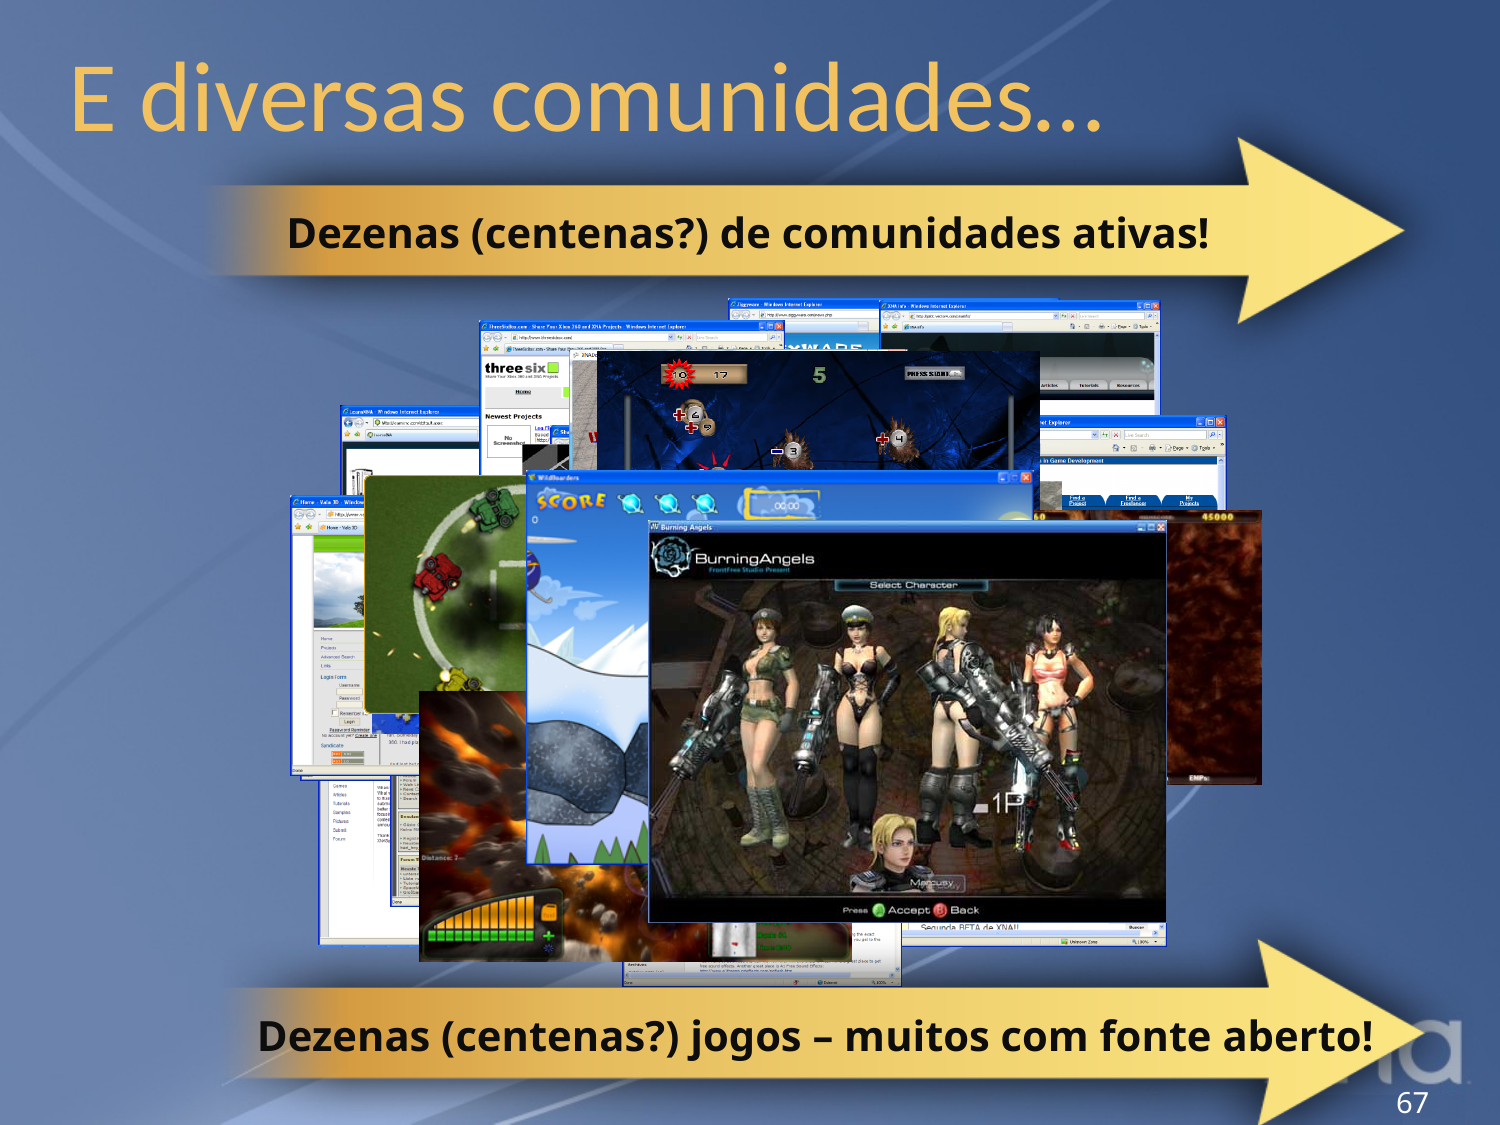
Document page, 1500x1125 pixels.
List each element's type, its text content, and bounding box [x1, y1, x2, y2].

picture [0, 0, 1500, 1125]
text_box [198, 91, 1457, 371]
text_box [218, 893, 1477, 1125]
title E diversas comunidades… [52, 37, 1451, 161]
